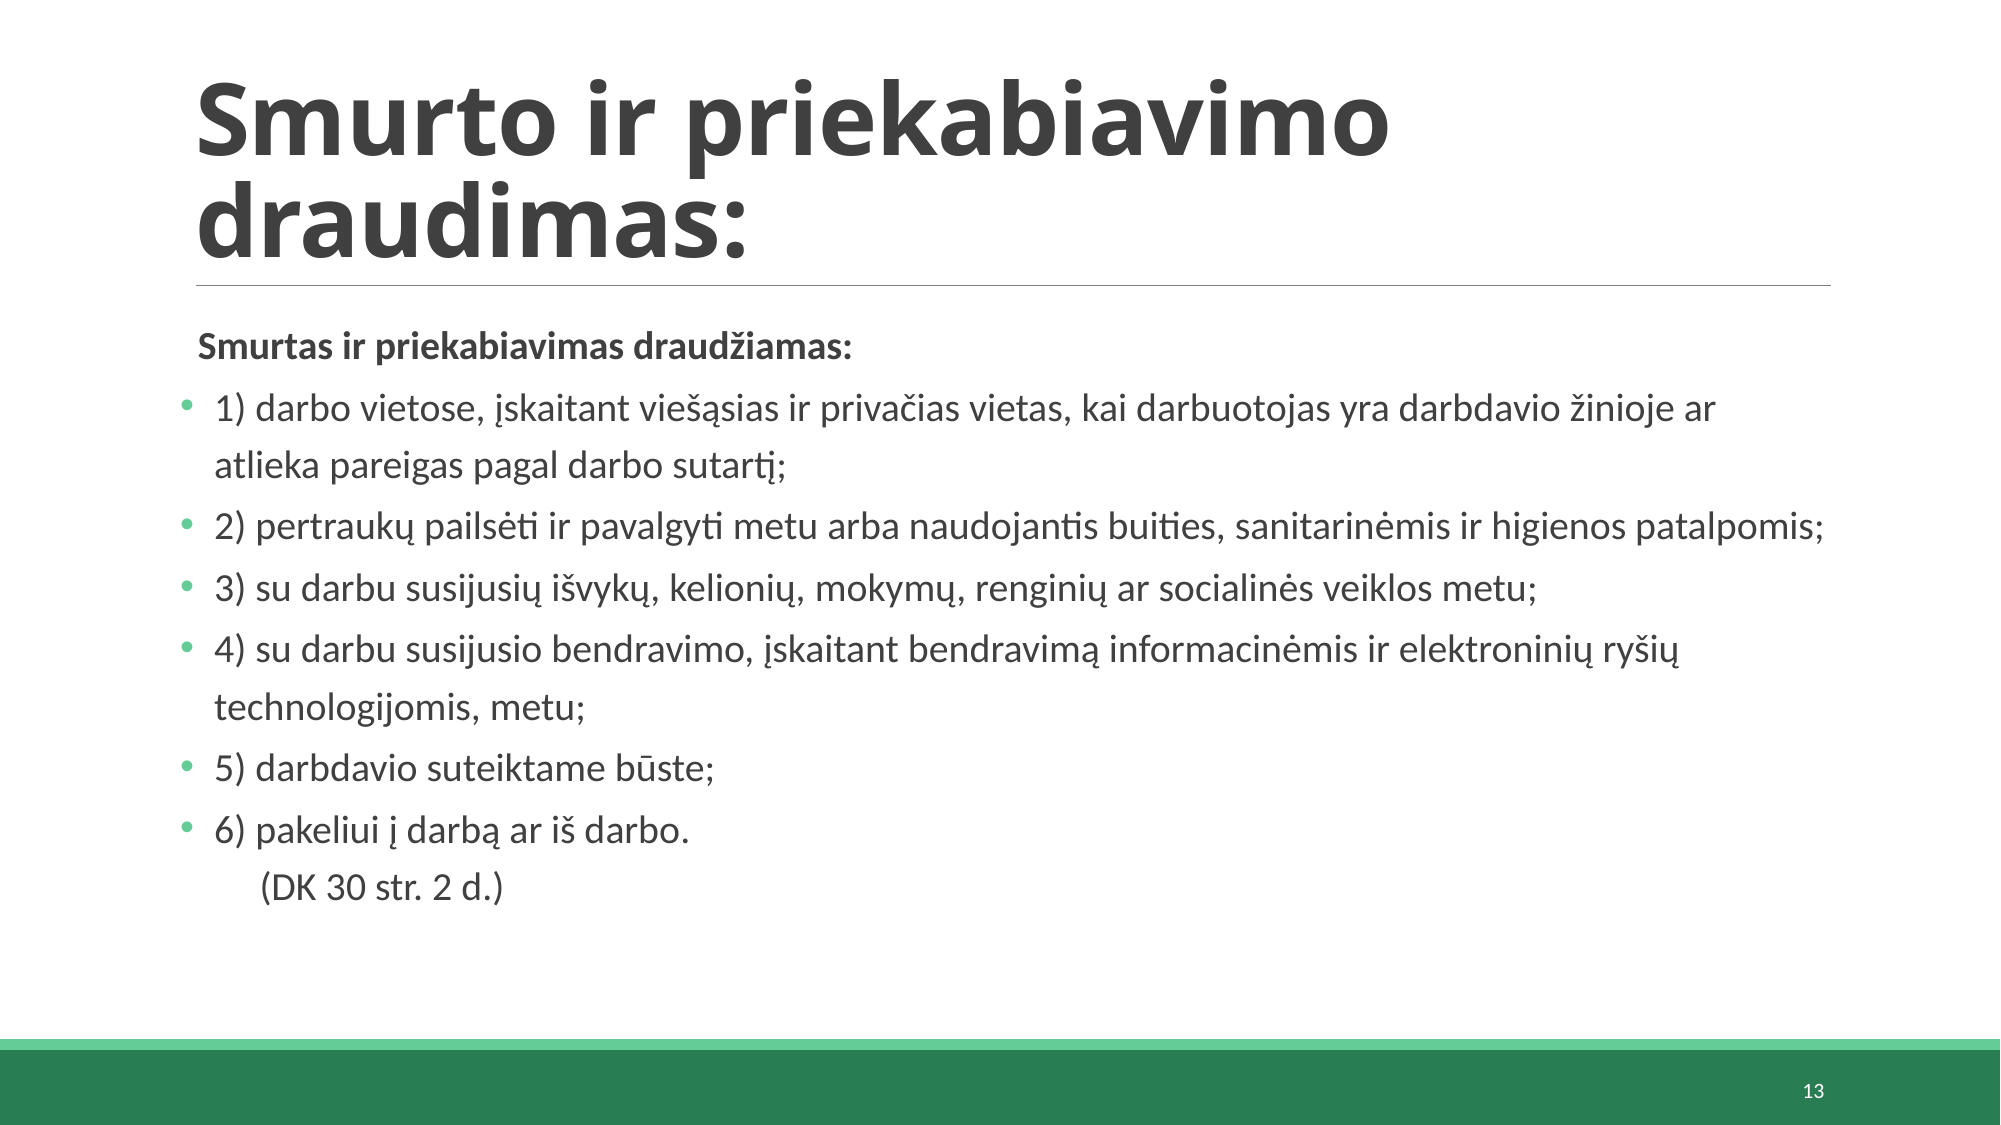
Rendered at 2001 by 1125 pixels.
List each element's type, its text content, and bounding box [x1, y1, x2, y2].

list Smurtas ir priekabiavimas draudžiamas: 1) darbo vietose, įskaitant viešąsias ir privačias vietas, kai darbuotojas yra darbdavio žinioje ar atlieka pareigas pagal darbo sutartį; 2) pertraukų pailsėti ir pavalgyti metu arba naudojantis buities, sanitarinėmis ir higienos patalpomis; 3) su darbu susijusių išvykų, kelionių, mokymų, renginių ar socialinės veiklos metu; 4) su darbu susijusio bendravimo, įskaitant bendravimą informacinėmis ir elektroninių ryšių technologijomis, metu; 5) darbdavio suteiktame būste; 6) pakeliui į darbą ar iš darbo. (DK 30 str. 2 d.) [180, 302, 1830, 963]
title Smurto ir priekabiavimo draudimas: [180, 47, 1830, 285]
slide_number 13 [1624, 1059, 1840, 1120]
